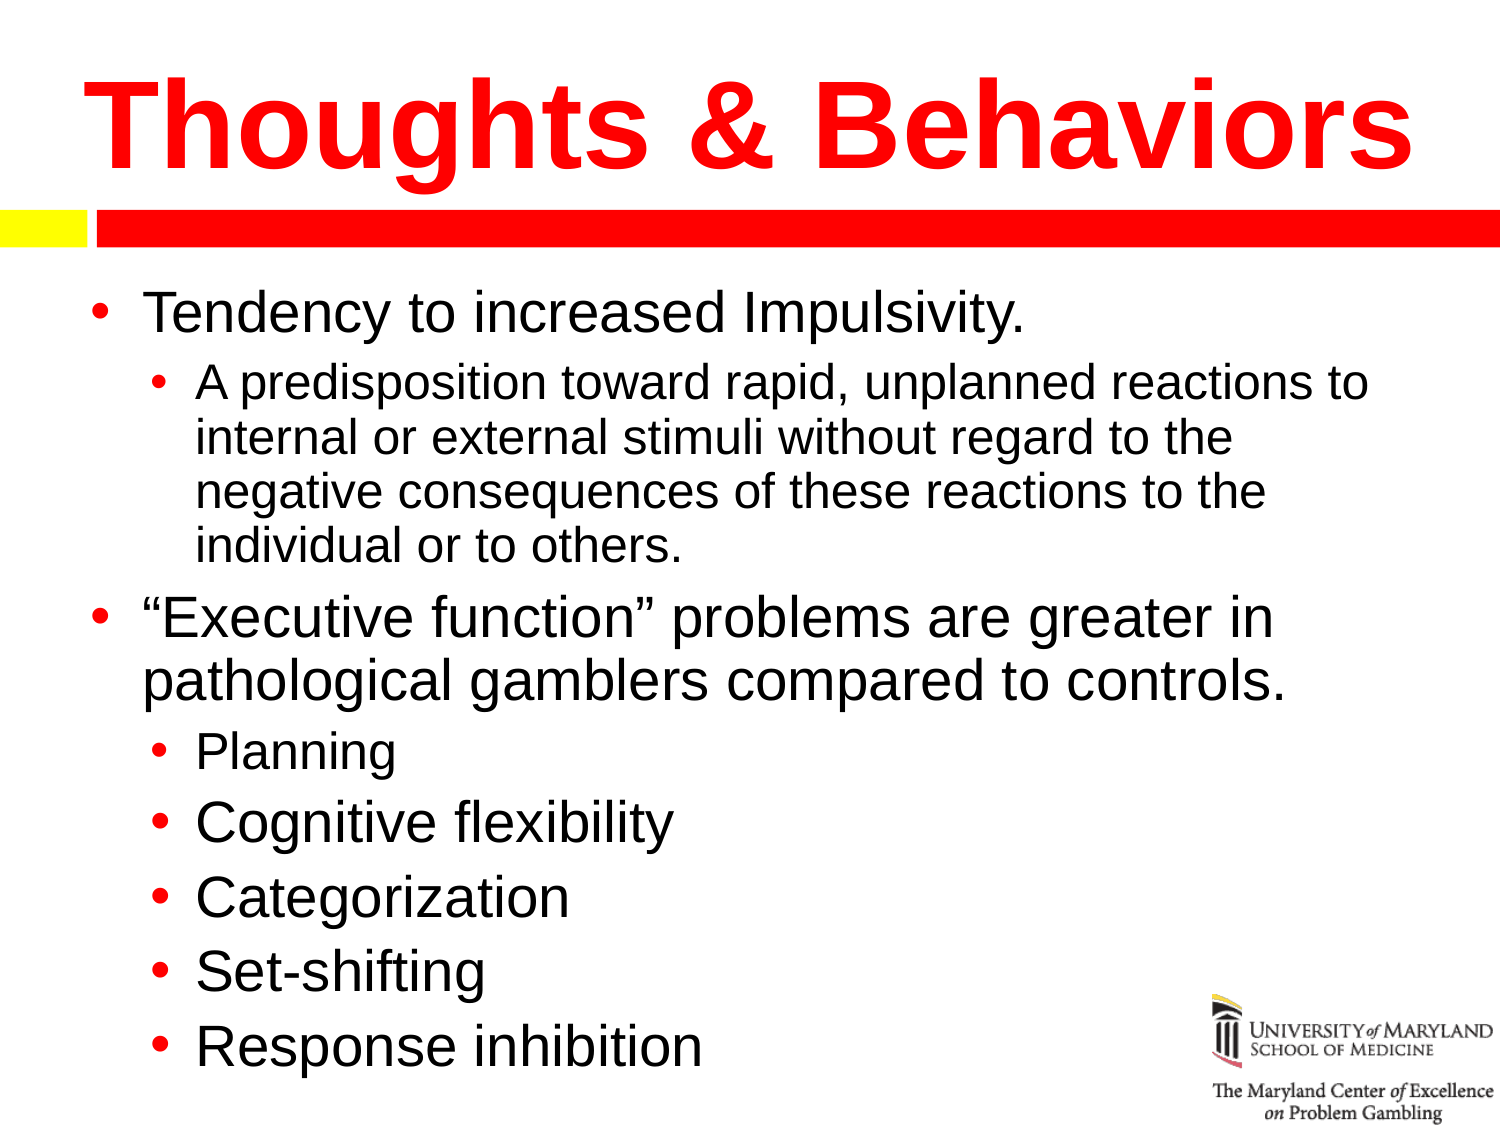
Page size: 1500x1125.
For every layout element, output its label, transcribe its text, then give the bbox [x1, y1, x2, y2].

picture [1212, 994, 1495, 1125]
title Thoughts & Behaviors [37, 37, 1463, 201]
list Tendency to increased Impulsivity. A predisposition toward rapid, unplanned reactions to internal or external stimuli without regard to the negative consequences of these reactions to the individual or to others. “Executive function” problems are greater in pathological gamblers compared to controls. Planning Cognitive flexibility Categorization Set-shifting Response inhibition [74, 274, 1426, 1063]
